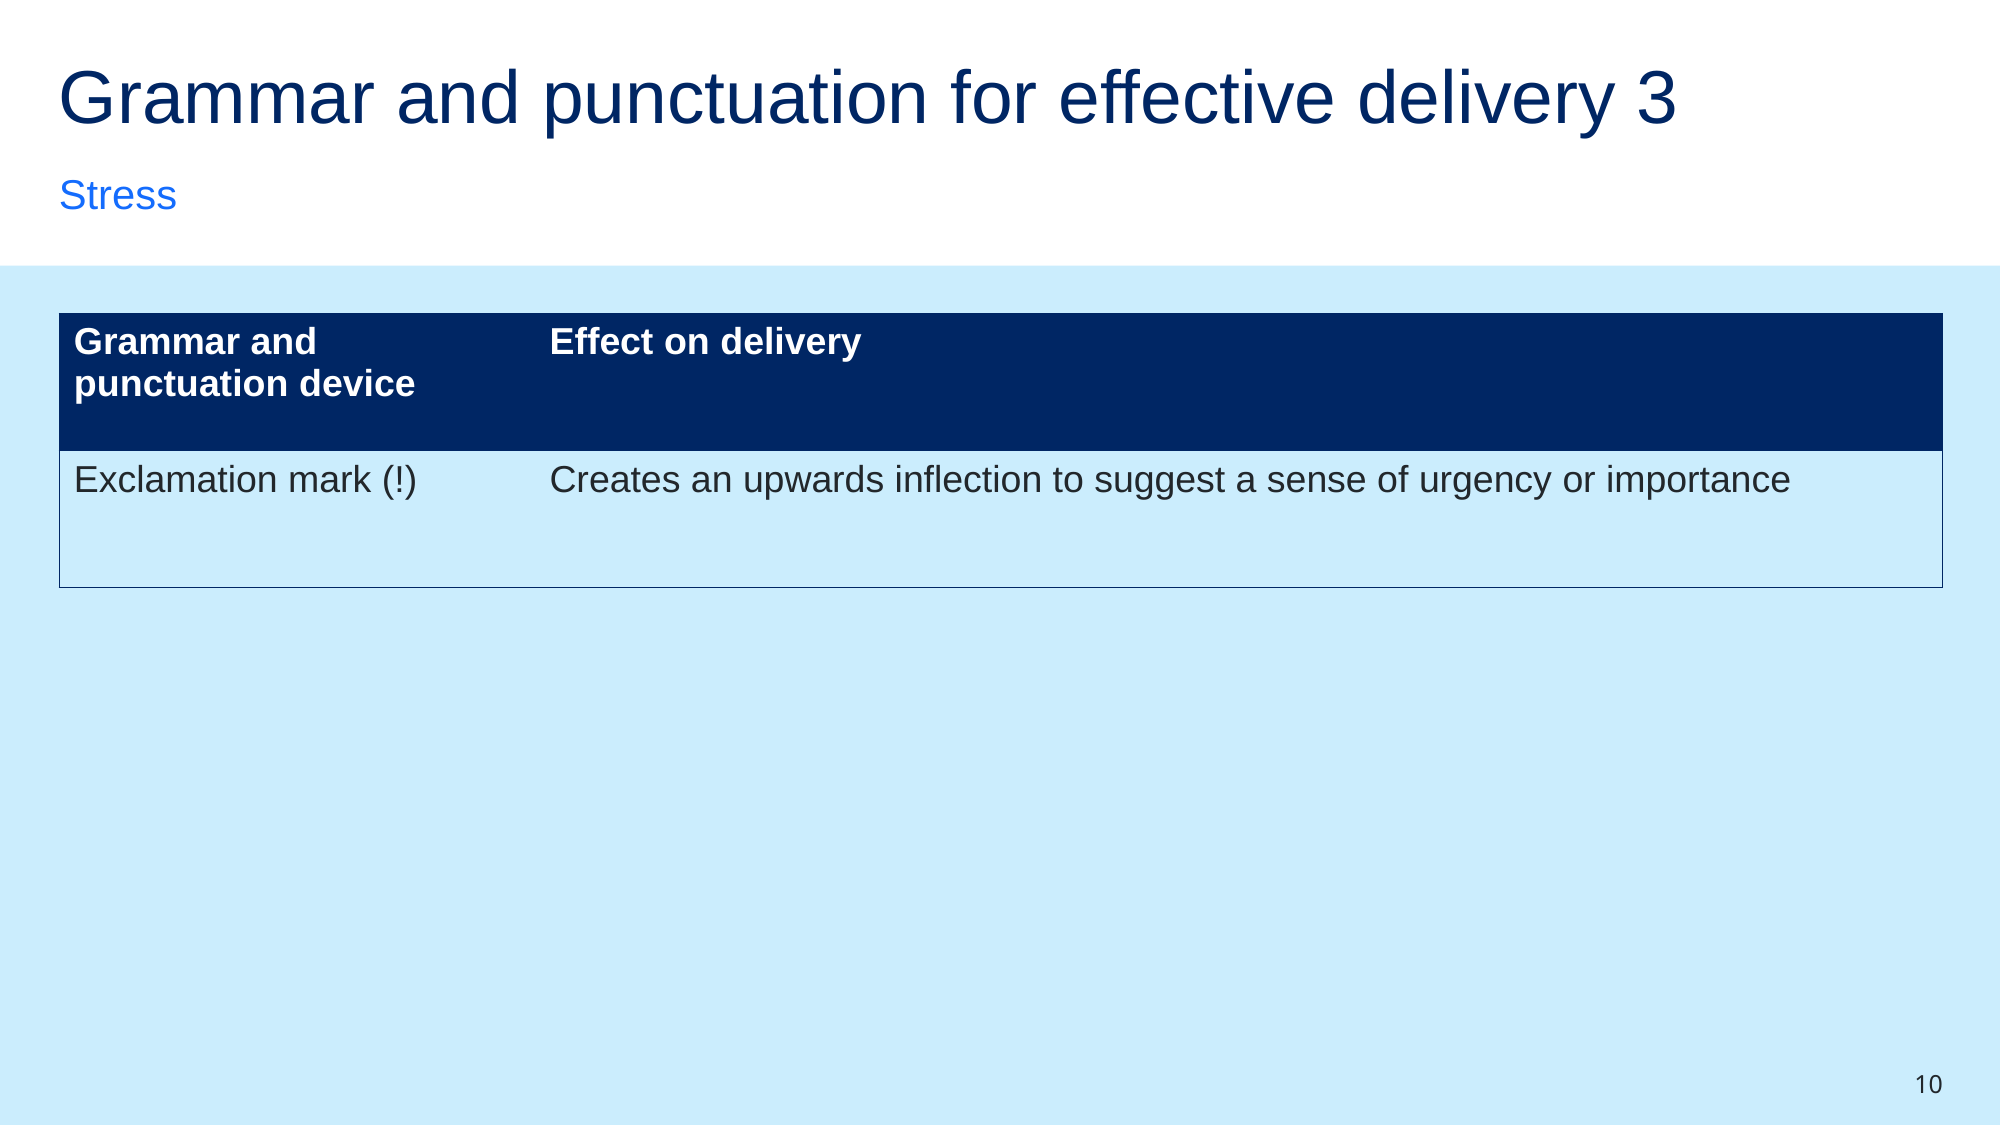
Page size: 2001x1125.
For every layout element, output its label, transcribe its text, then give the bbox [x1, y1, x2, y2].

table_header Effect on delivery [535, 314, 1942, 450]
table_cell Creates an upwards inflection to suggest a sense of urgency or importance [535, 451, 1942, 587]
slide_number 10 [1824, 1068, 1943, 1099]
list Stress [59, 166, 1713, 218]
table_cell Exclamation mark (!) [60, 451, 535, 587]
table_header Grammar and punctuation device [60, 314, 535, 450]
title Grammar and punctuation for effective delivery 3 [59, 59, 1743, 145]
